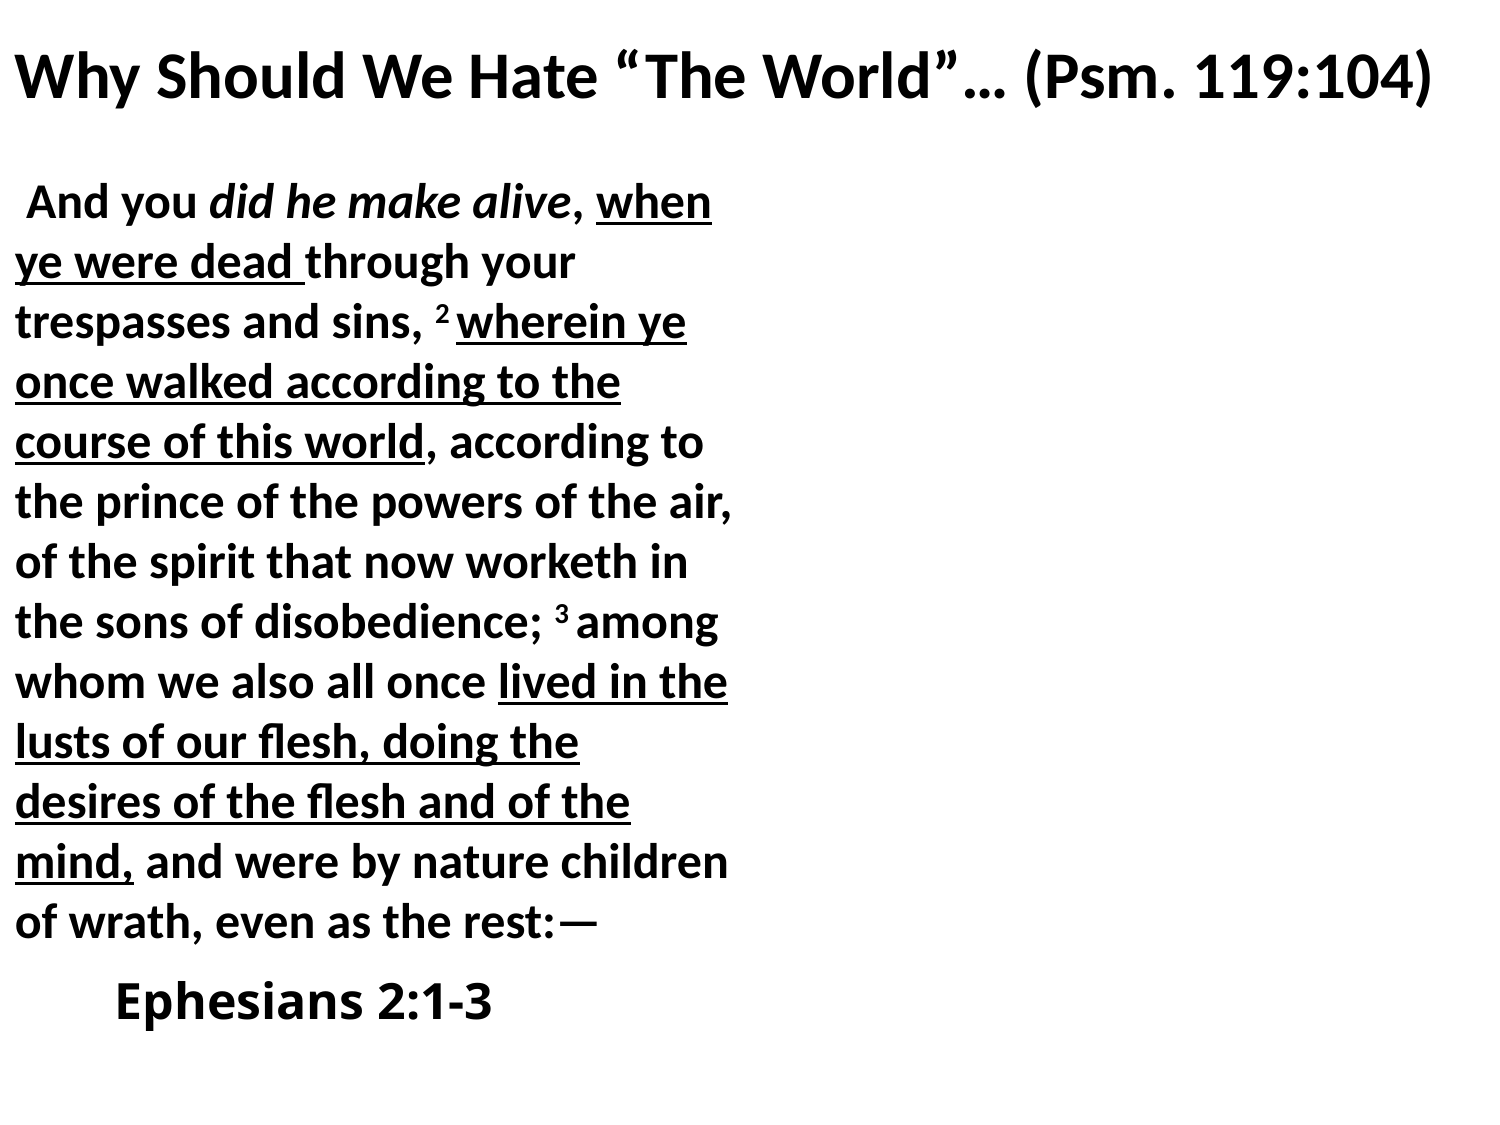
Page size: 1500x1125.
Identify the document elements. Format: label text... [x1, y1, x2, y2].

text_box And you did he make alive, when ye were dead through your trespasses and sins, 2 wherein ye once walked according to the course of this world, according to the prince of the powers of the air, of the spirit that now worketh in the sons of disobedience; 3 among whom we also all once lived in the lusts of our flesh, doing the desires of the flesh and of the mind, and were by nature children of wrath, even as the rest:— [0, 161, 750, 956]
text_box Why Should We Hate “The World”… (Psm. 119:104) [0, 24, 1500, 120]
text_box Ephesians 2:1-3 [99, 962, 600, 1038]
